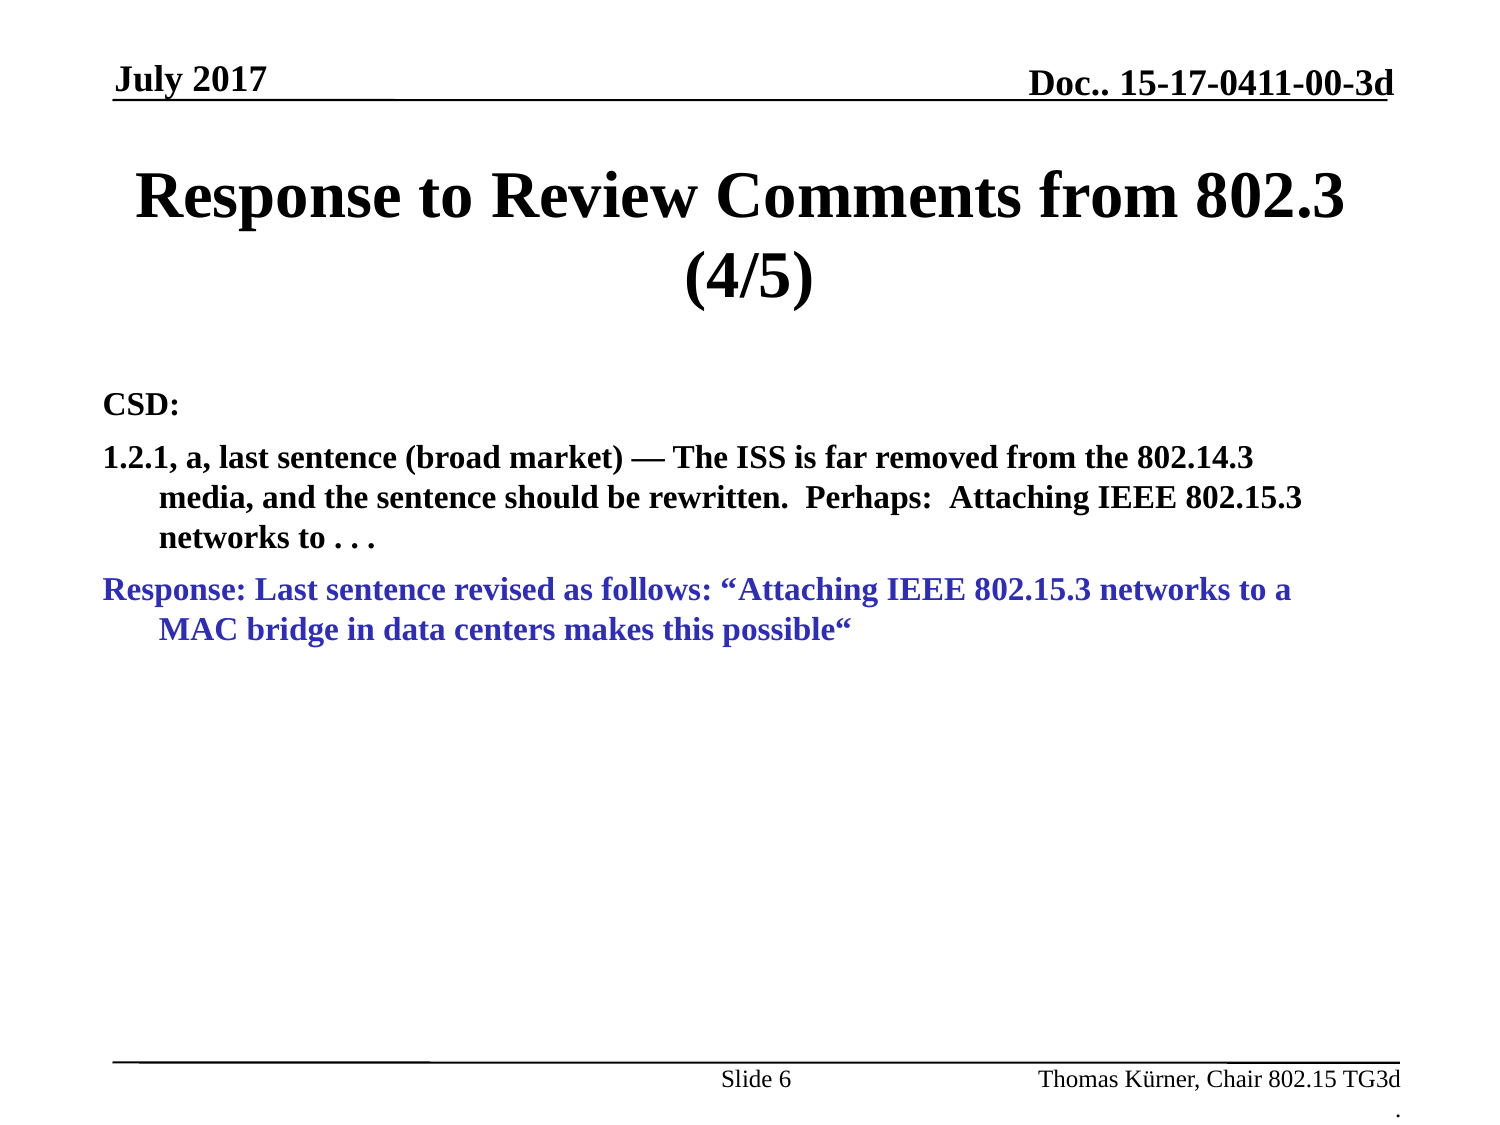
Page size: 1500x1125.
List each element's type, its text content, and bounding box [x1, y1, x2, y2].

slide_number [114, 54, 423, 100]
slide_number Slide 6 [712, 1061, 800, 1123]
footer Thomas Kürner, Chair 802.15 TG3d . [878, 1061, 1402, 1093]
list CSD: 1.2.1, a, last sentence (broad market) — The ISS is far removed from the 802.14.3 media, and the sentence should be rewritten. Perhaps: Attaching IEEE 802.15.3 networks to . . . Response: Last sentence revised as follows: “Attaching IEEE 802.15.3 networks to a MAC bridge in data centers makes this possible“ [87, 374, 1363, 1050]
title Response to Review Comments from 802.3 (4/5) [112, 112, 1388, 351]
